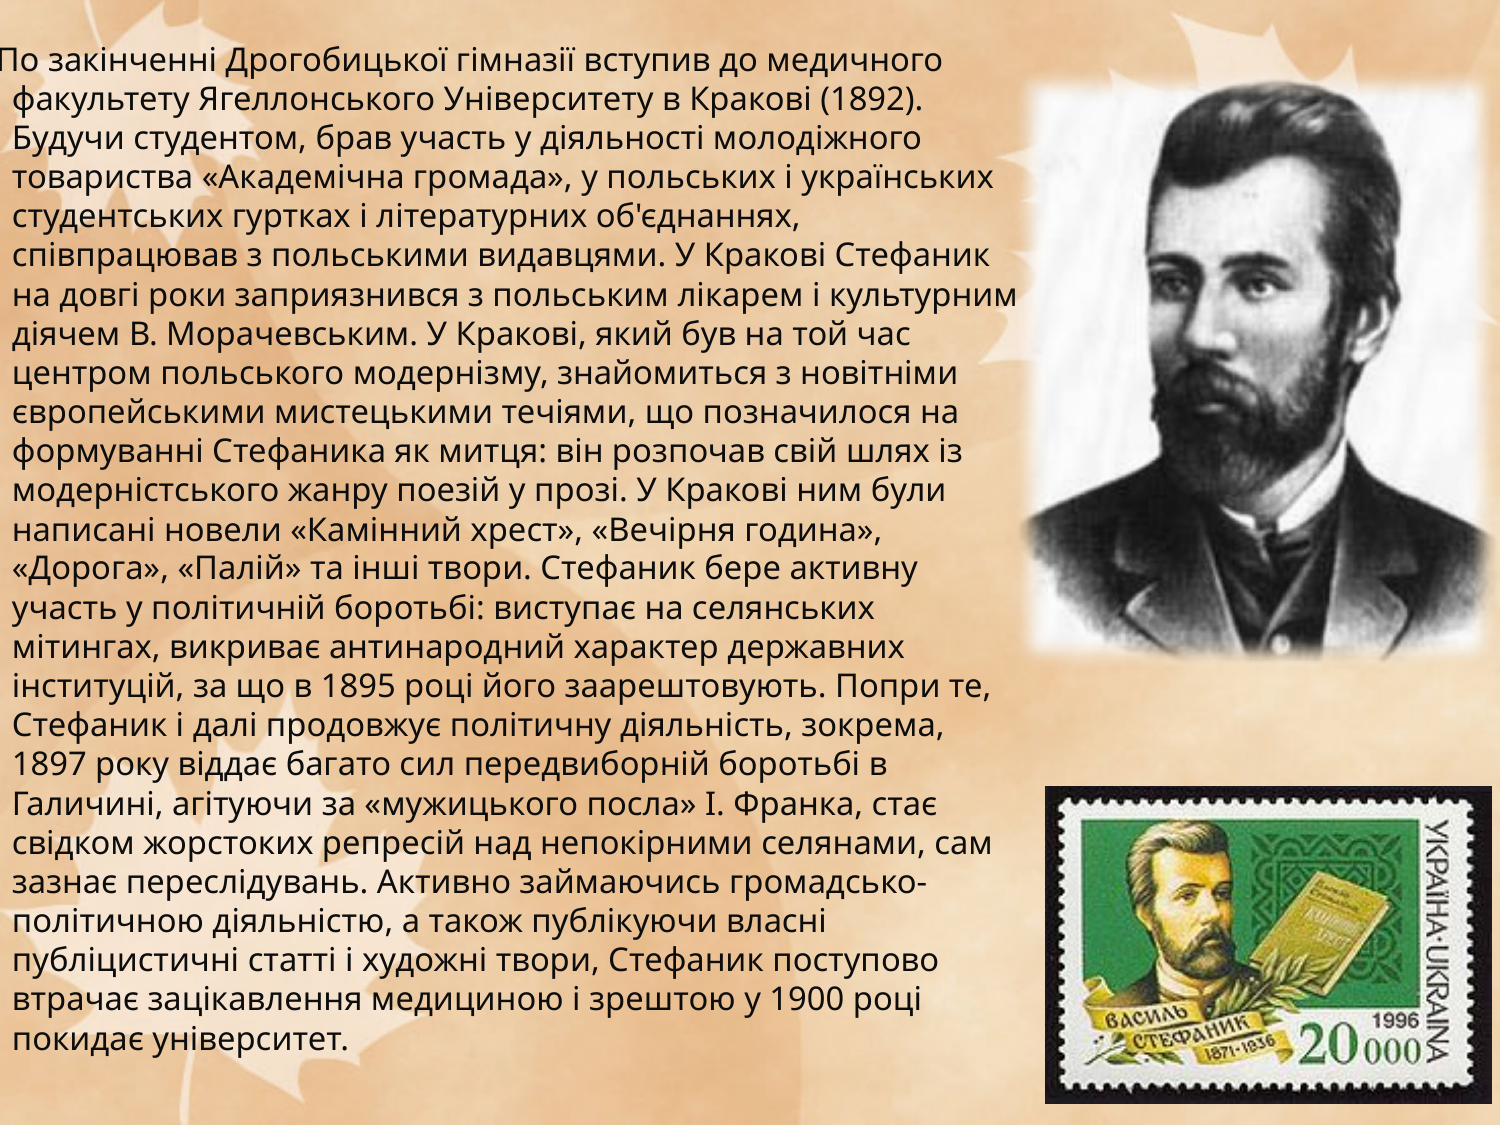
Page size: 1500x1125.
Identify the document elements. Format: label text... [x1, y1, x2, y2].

picture [0, 0, 1500, 1125]
list По закінченні Дрогобицької гімназії вступив до медичного факультету Ягеллонського Університету в Кракові (1892). Будучи студентом, брав участь у діяльності молодіжного товариства «Академічна громада», у польських і українських студентських гуртках і літературних об'єднаннях, співпрацював з польськими видавцями. У Кракові Стефаник на довгі роки заприязнився з польським лікарем і культурним діячем В. Морачевським. У Кракові, який був на той час центром польського модернізму, знайомиться з новітніми європейськими мистецькими течіями, що позначилося на формуванні Стефаника як митця: він розпочав свій шлях із модерністського жанру поезій у прозі. У Кракові ним були написані новели «Камінний хрест», «Вечірня година», «Дорога», «Палій» та інші твори. Стефаник бере активну участь у політичній боротьбі: виступає на селянських мітингах, викриває антинародний характер державних інституцій, за що в 1895 році його заарештовують. Попри те, Стефаник і далі продовжує політичну діяльність, зокрема, 1897 року віддає багато сил передвиборній боротьбі в Галичині, агітуючи за «мужицького посла» І. Франка, стає свідком жорстоких репресій над непокірними селянами, сам зазнає переслідувань. Активно займаючись громадсько-політичною діяльністю, а також публікуючи власні публіцистичні статті і художні твори, Стефаник поступово втрачає зацікавлення медициною і зрештою у 1900 році покидає університет. [0, 30, 1034, 1125]
